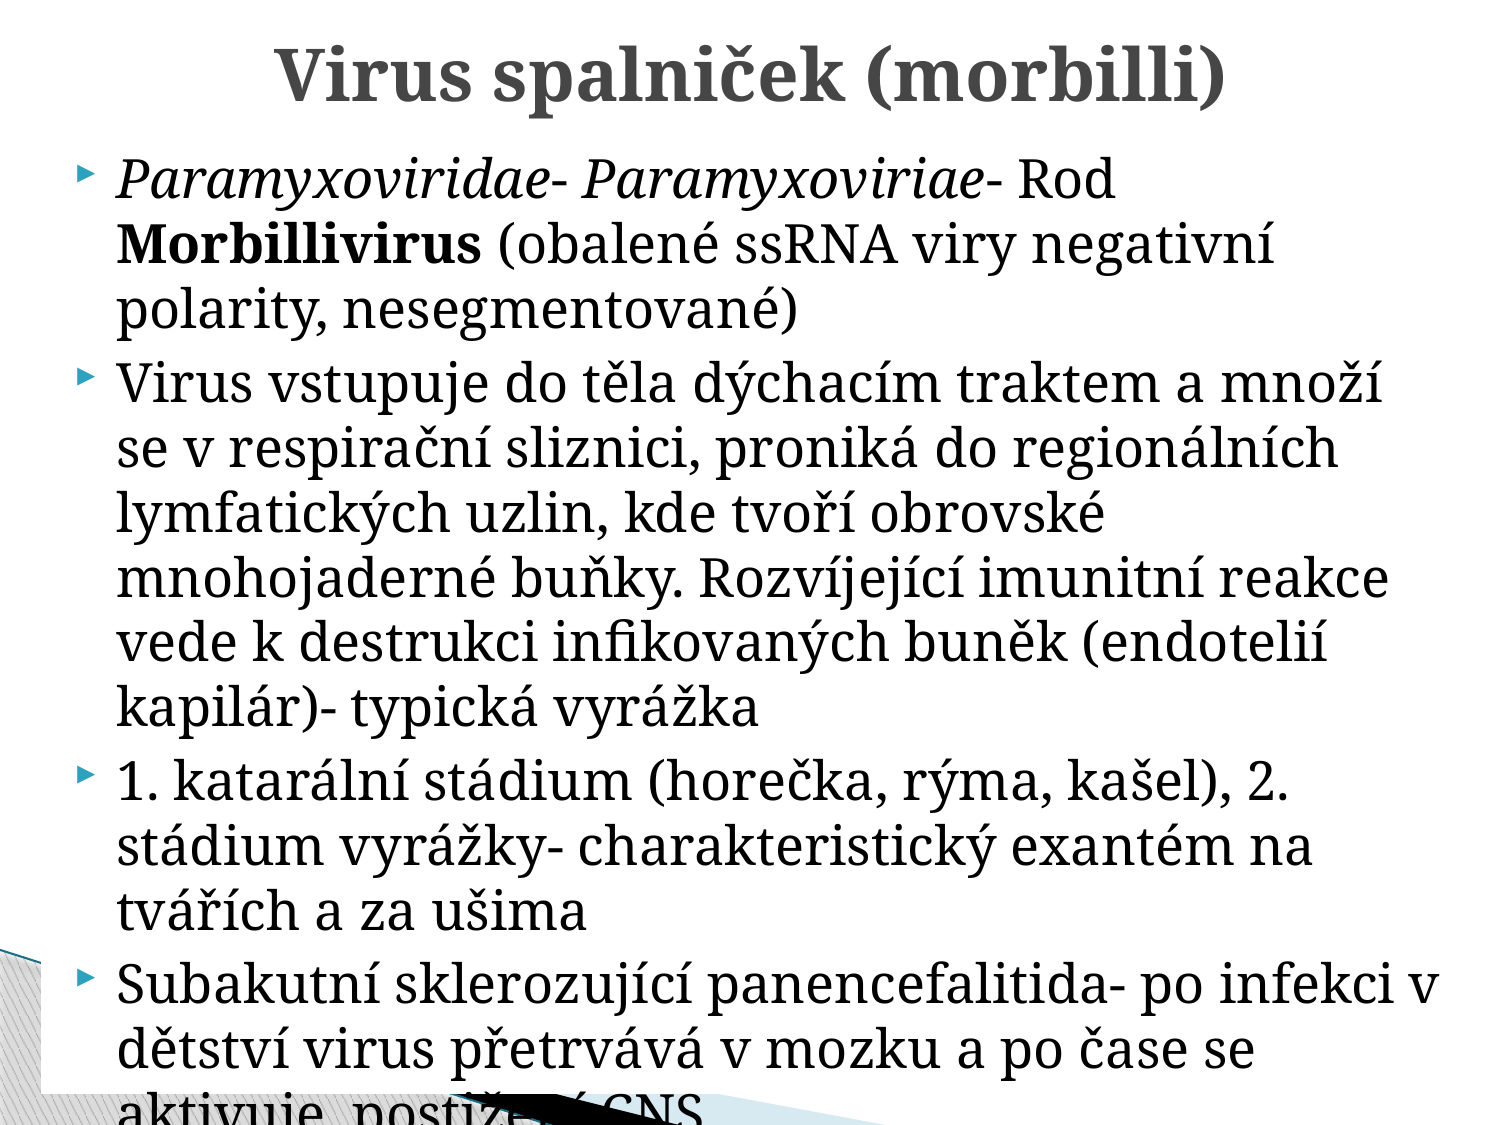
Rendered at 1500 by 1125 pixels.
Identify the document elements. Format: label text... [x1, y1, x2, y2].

list Paramyxoviridae- Paramyxoviriae- Rod Morbillivirus (obalené ssRNA viry negativní polarity, nesegmentované) Virus vstupuje do těla dýchacím traktem a množí se v respirační sliznici, proniká do regionálních lymfatických uzlin, kde tvoří obrovské mnohojaderné buňky. Rozvíjející imunitní reakce vede k destrukci infikovaných buněk (endotelií kapilár)- typická vyrážka 1. katarální stádium (horečka, rýma, kašel), 2. stádium vyrážky- charakteristický exantém na tvářích a za ušima Subakutní sklerozující panencefalitida- po infekci v dětství virus přetrvává v mozku a po čase se aktivuje, postižení CNS Díky systematické vakcinaci je výskyt spalniček u nás krajně vzácný [40, 136, 1460, 1095]
title Virus spalniček (morbilli) [76, 19, 1427, 126]
